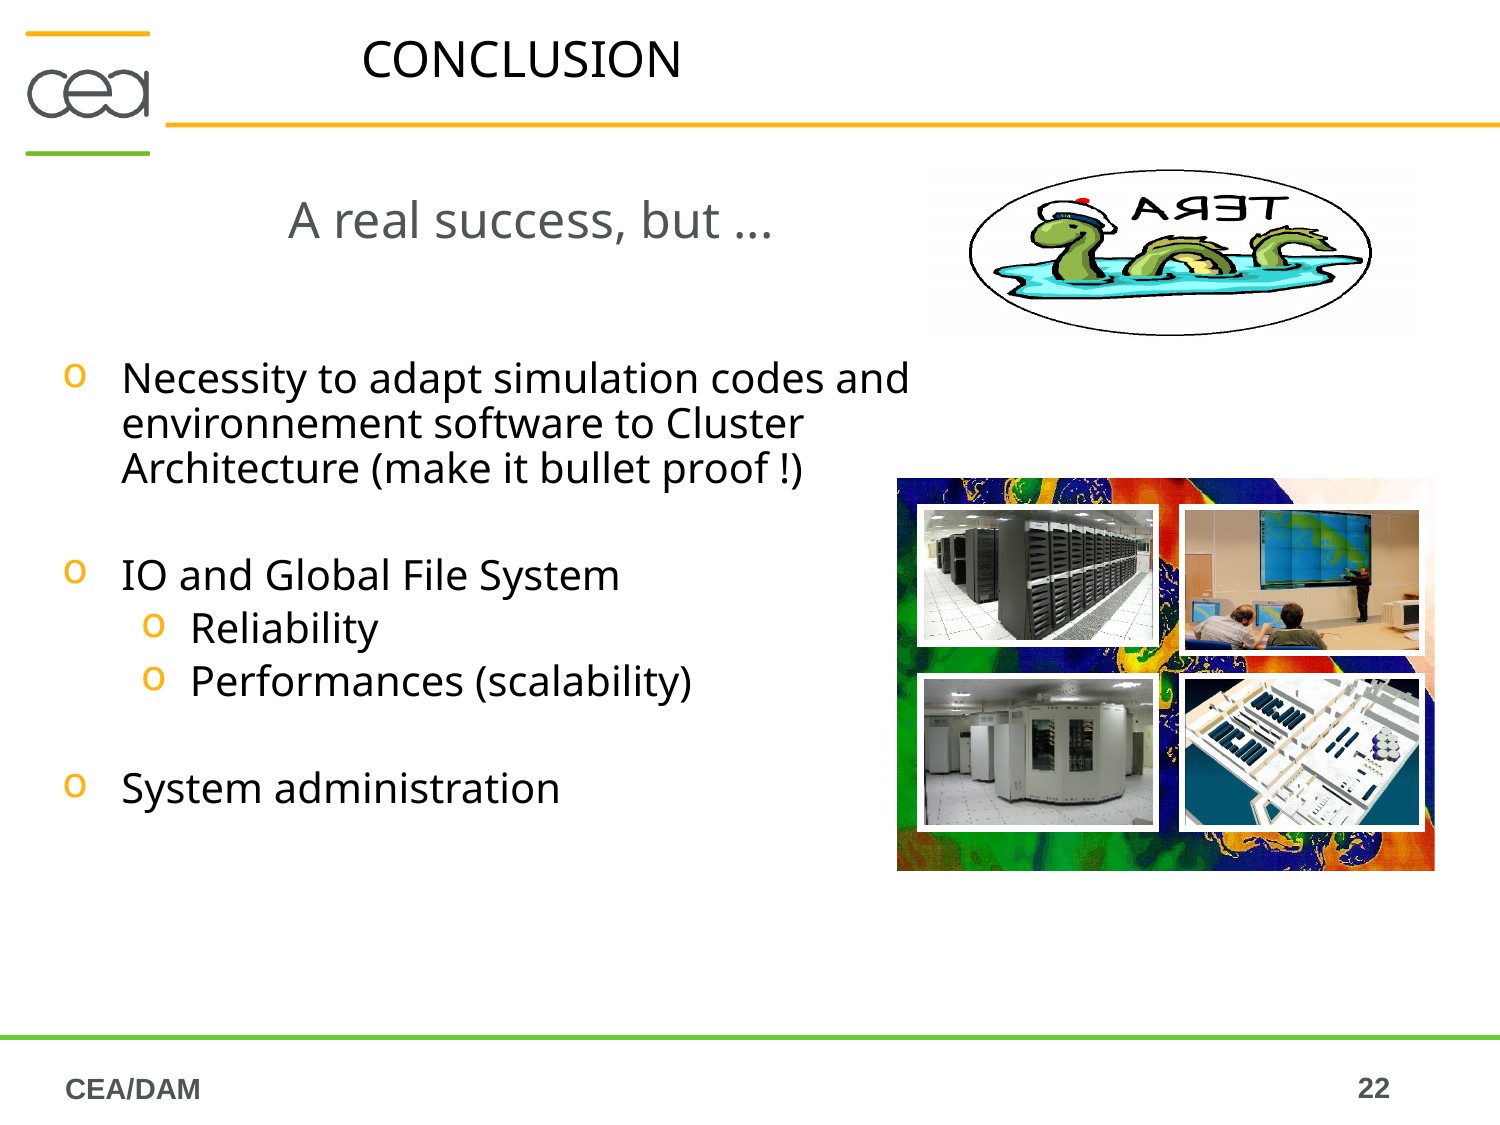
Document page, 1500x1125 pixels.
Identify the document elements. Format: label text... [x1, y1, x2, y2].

title A real success, but ... [99, 171, 923, 266]
footer CEA/DAM [50, 1062, 781, 1125]
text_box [897, 478, 1435, 871]
text_box CONCLUSION [346, 20, 700, 95]
picture [25, 31, 150, 156]
text_box Necessity to adapt simulation codes and environnement software to Cluster Architecture (make it bullet proof !) IO and Global File System Reliability Performances (scalability) System administration [47, 350, 963, 885]
picture [923, 161, 1420, 350]
